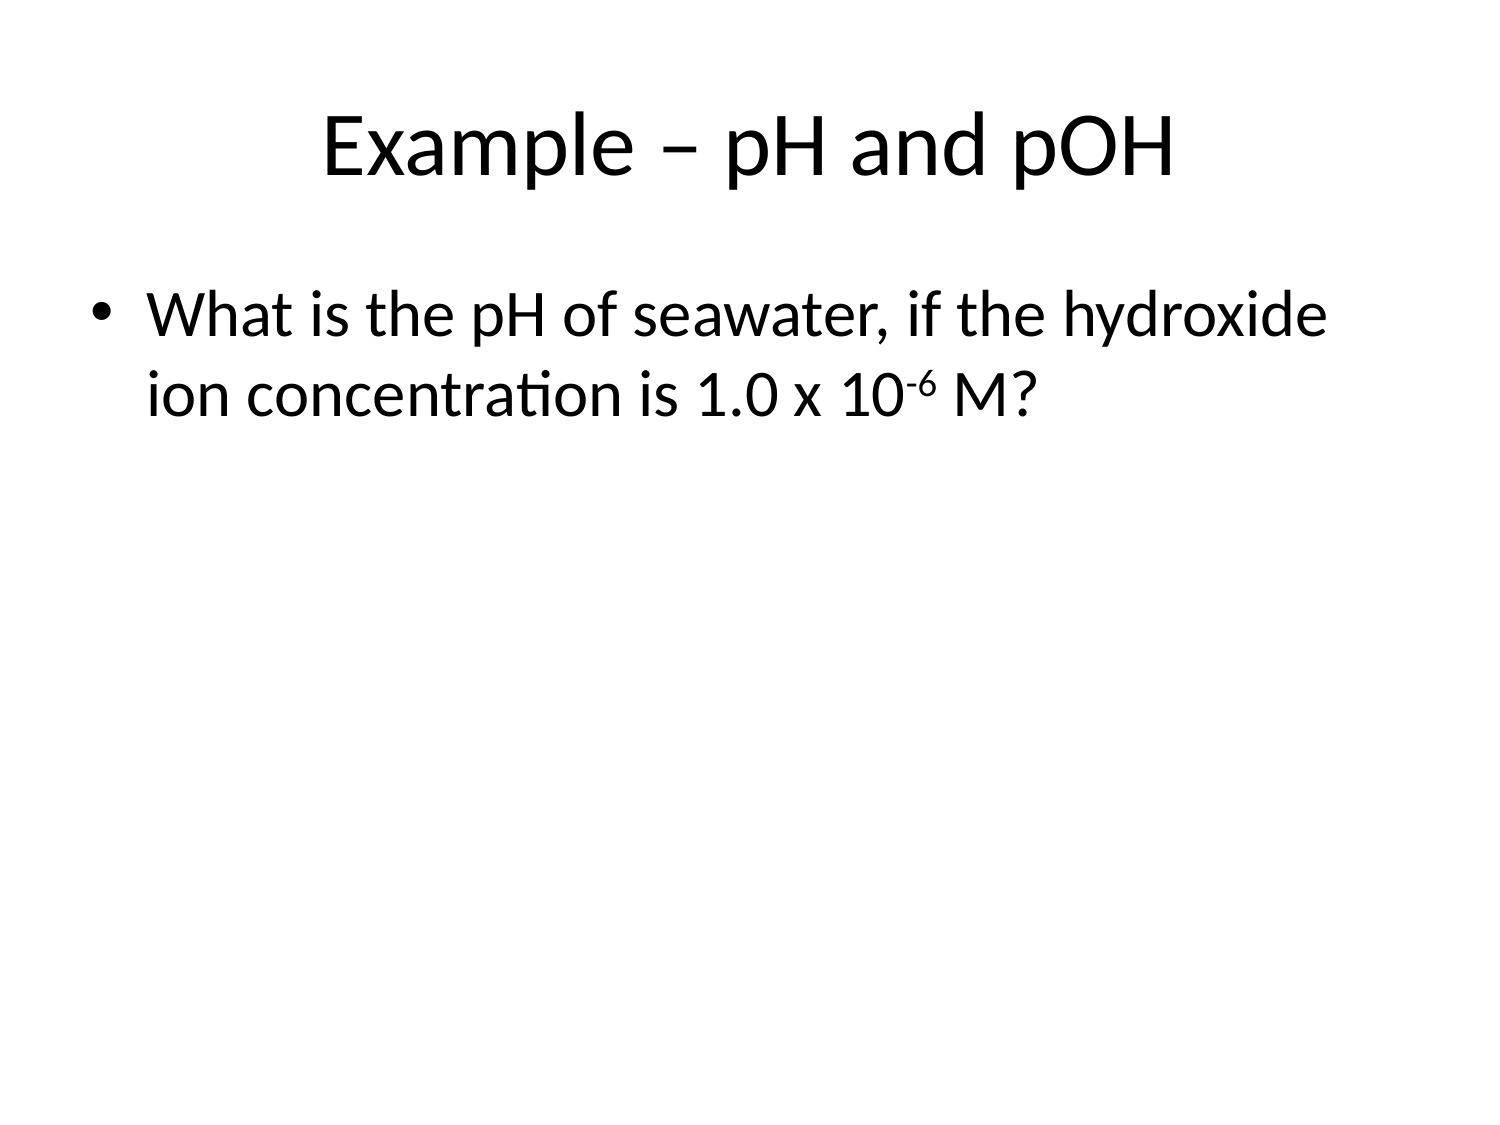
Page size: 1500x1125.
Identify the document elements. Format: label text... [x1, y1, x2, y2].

title Example – pH and pOH [75, 45, 1425, 233]
list What is the pH of seawater, if the hydroxide ion concentration is 1.0 x 10-6 M? [75, 262, 1425, 1005]
